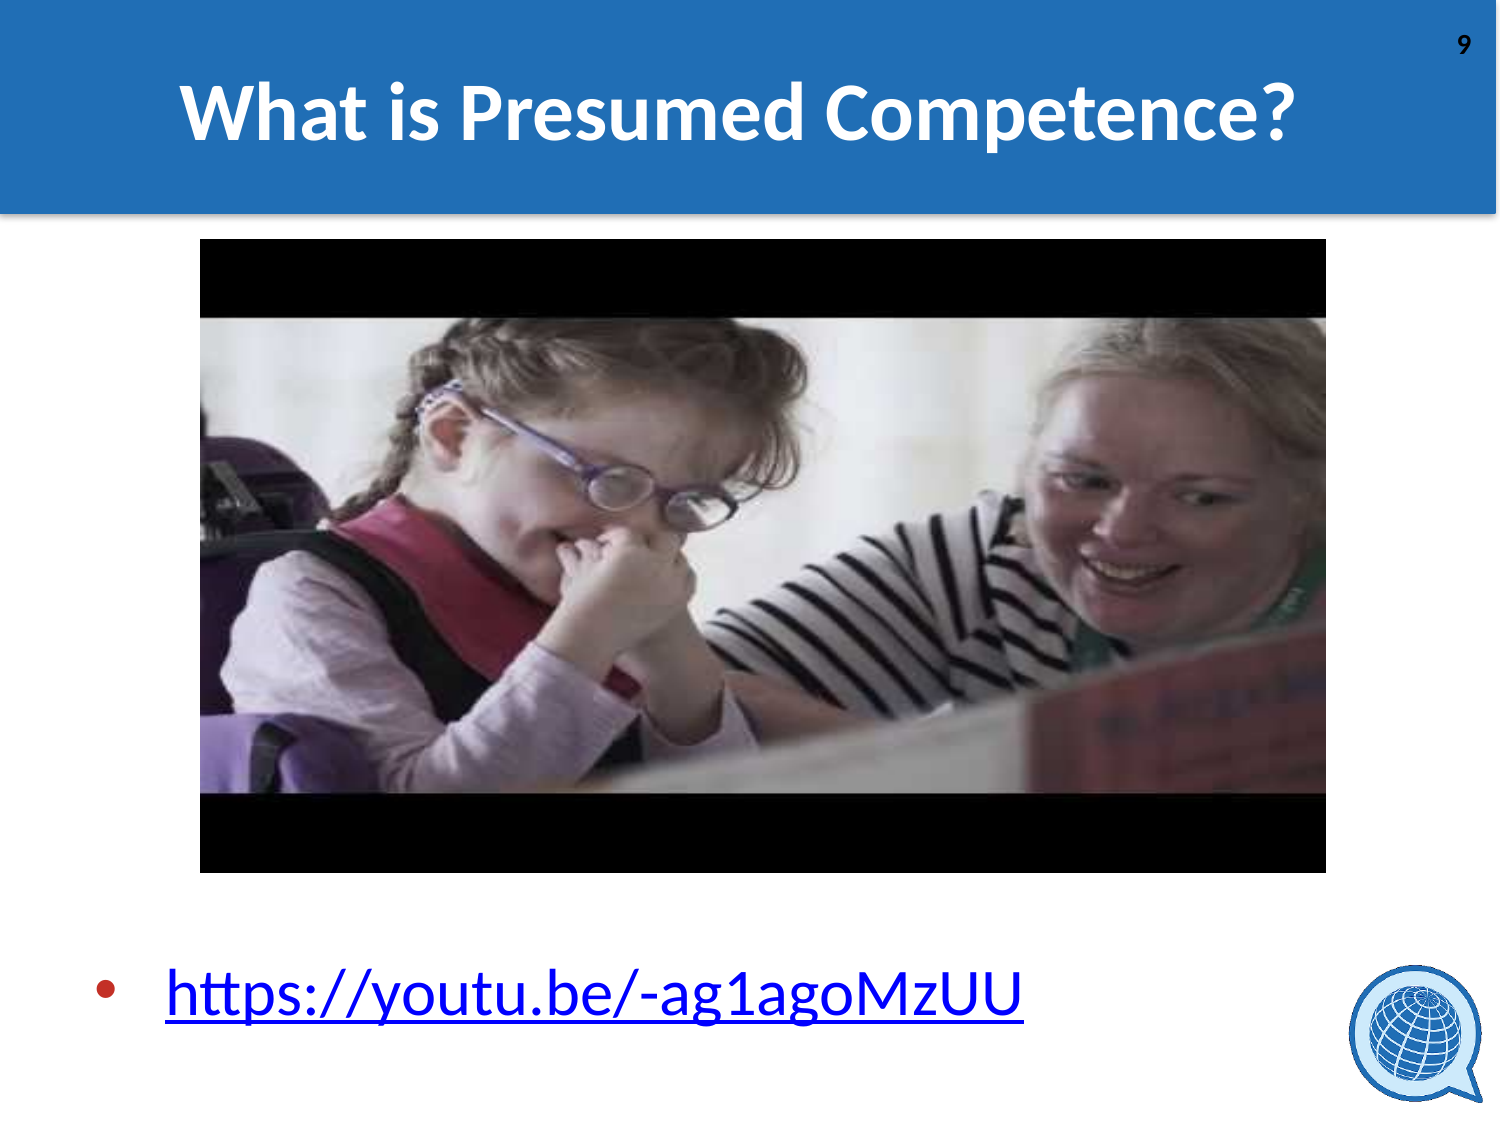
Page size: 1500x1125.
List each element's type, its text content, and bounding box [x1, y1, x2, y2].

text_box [199, 238, 1327, 874]
title What is Presumed Competence? [0, 0, 1487, 214]
picture [1336, 956, 1495, 1116]
list https://youtu.be/-ag1agoMzUU [75, 941, 1425, 1061]
